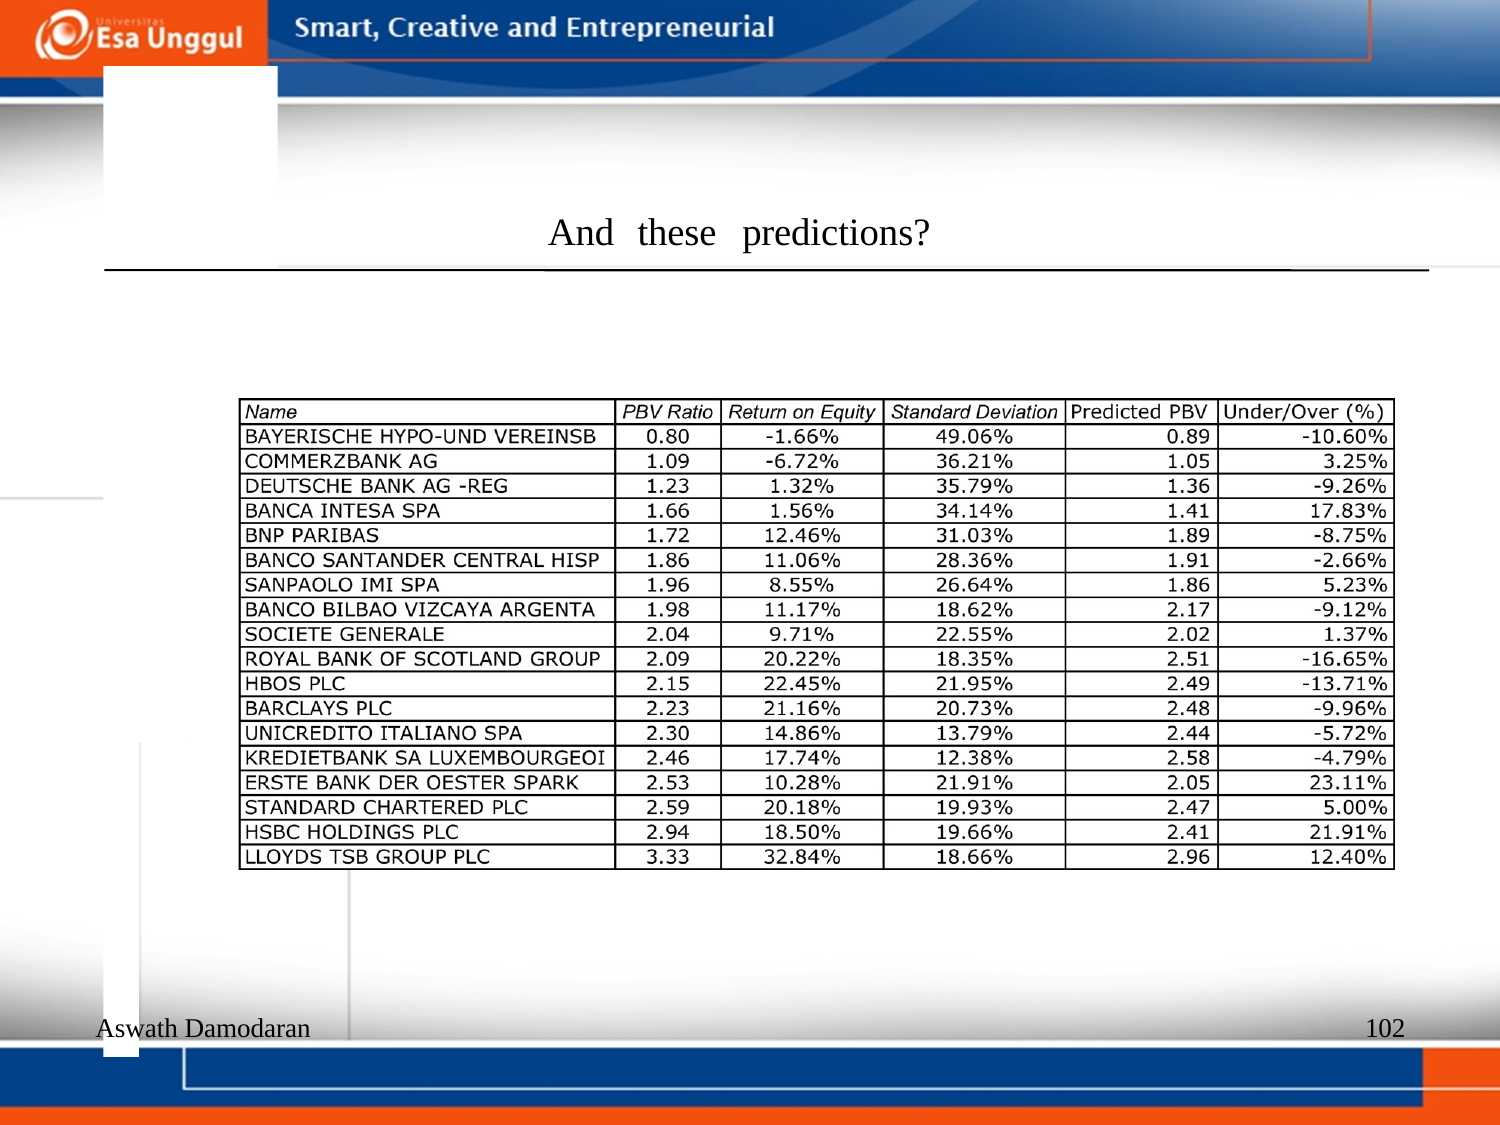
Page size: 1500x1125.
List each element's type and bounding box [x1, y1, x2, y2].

picture [0, 0, 1500, 1125]
text_box [1363, 1015, 1411, 1046]
text_box [545, 214, 974, 263]
text_box [93, 66, 1431, 1057]
